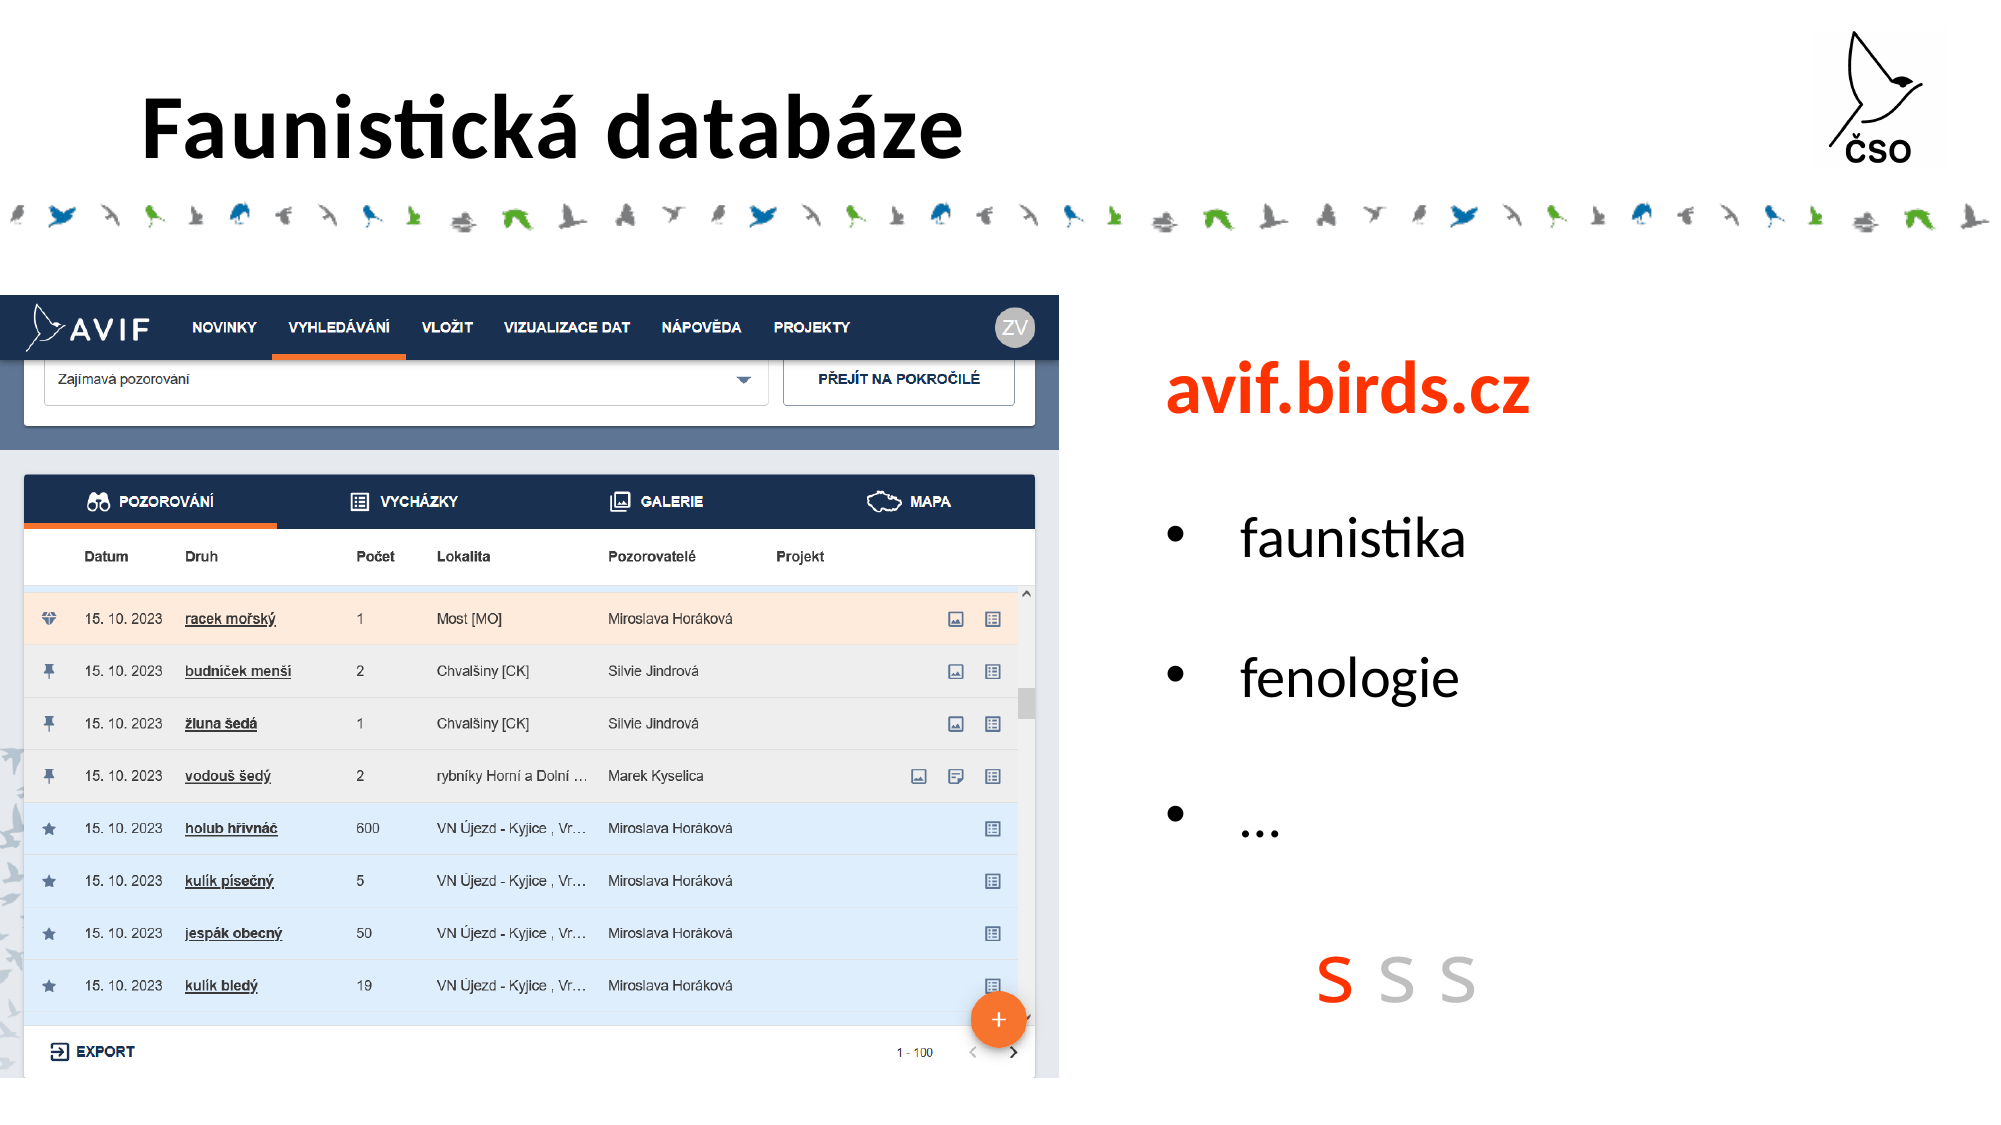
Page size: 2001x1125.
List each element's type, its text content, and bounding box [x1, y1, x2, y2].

text_box avif.birds.cz faunistika fenologie … s s s [1150, 331, 1852, 1097]
picture [0, 295, 1059, 1078]
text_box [10, 201, 2000, 238]
title Faunistická databáze [126, 20, 1852, 201]
picture [1811, 26, 1948, 169]
